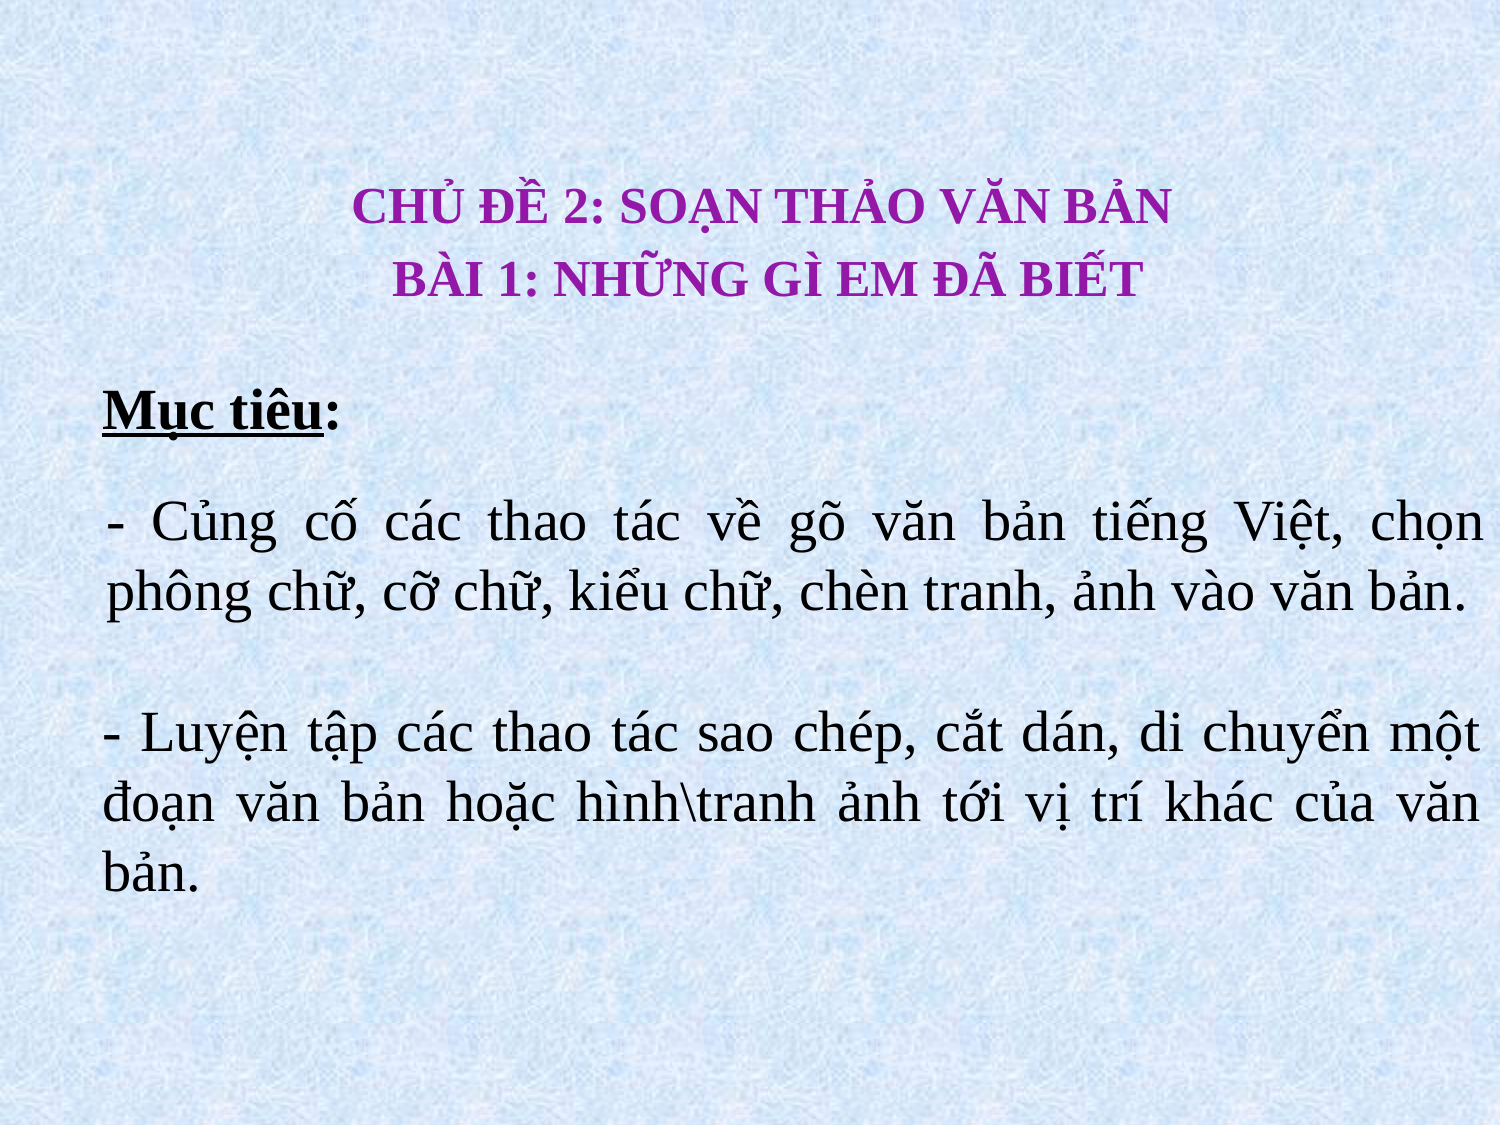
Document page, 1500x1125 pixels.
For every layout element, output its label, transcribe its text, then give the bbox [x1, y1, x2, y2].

text_box Mục tiêu: [87, 364, 1475, 449]
subtitle CHỦ ĐỀ 2: SOẠN THẢO VĂN BẢN BÀI 1: NHỮNG GÌ EM ĐÃ BIẾT [75, 164, 1463, 315]
text_box - Luyện tập các thao tác sao chép, cắt dán, di chuyển một đoạn văn bản hoặc hình\tranh ảnh tới vị trí khác của văn bản. [87, 685, 1496, 910]
text_box - Củng cố các thao tác về gõ văn bản tiếng Việt, chọn phông chữ, cỡ chữ, kiểu chữ, chèn tranh, ảnh vào văn bản. [91, 474, 1500, 630]
picture [0, 0, 1500, 1125]
